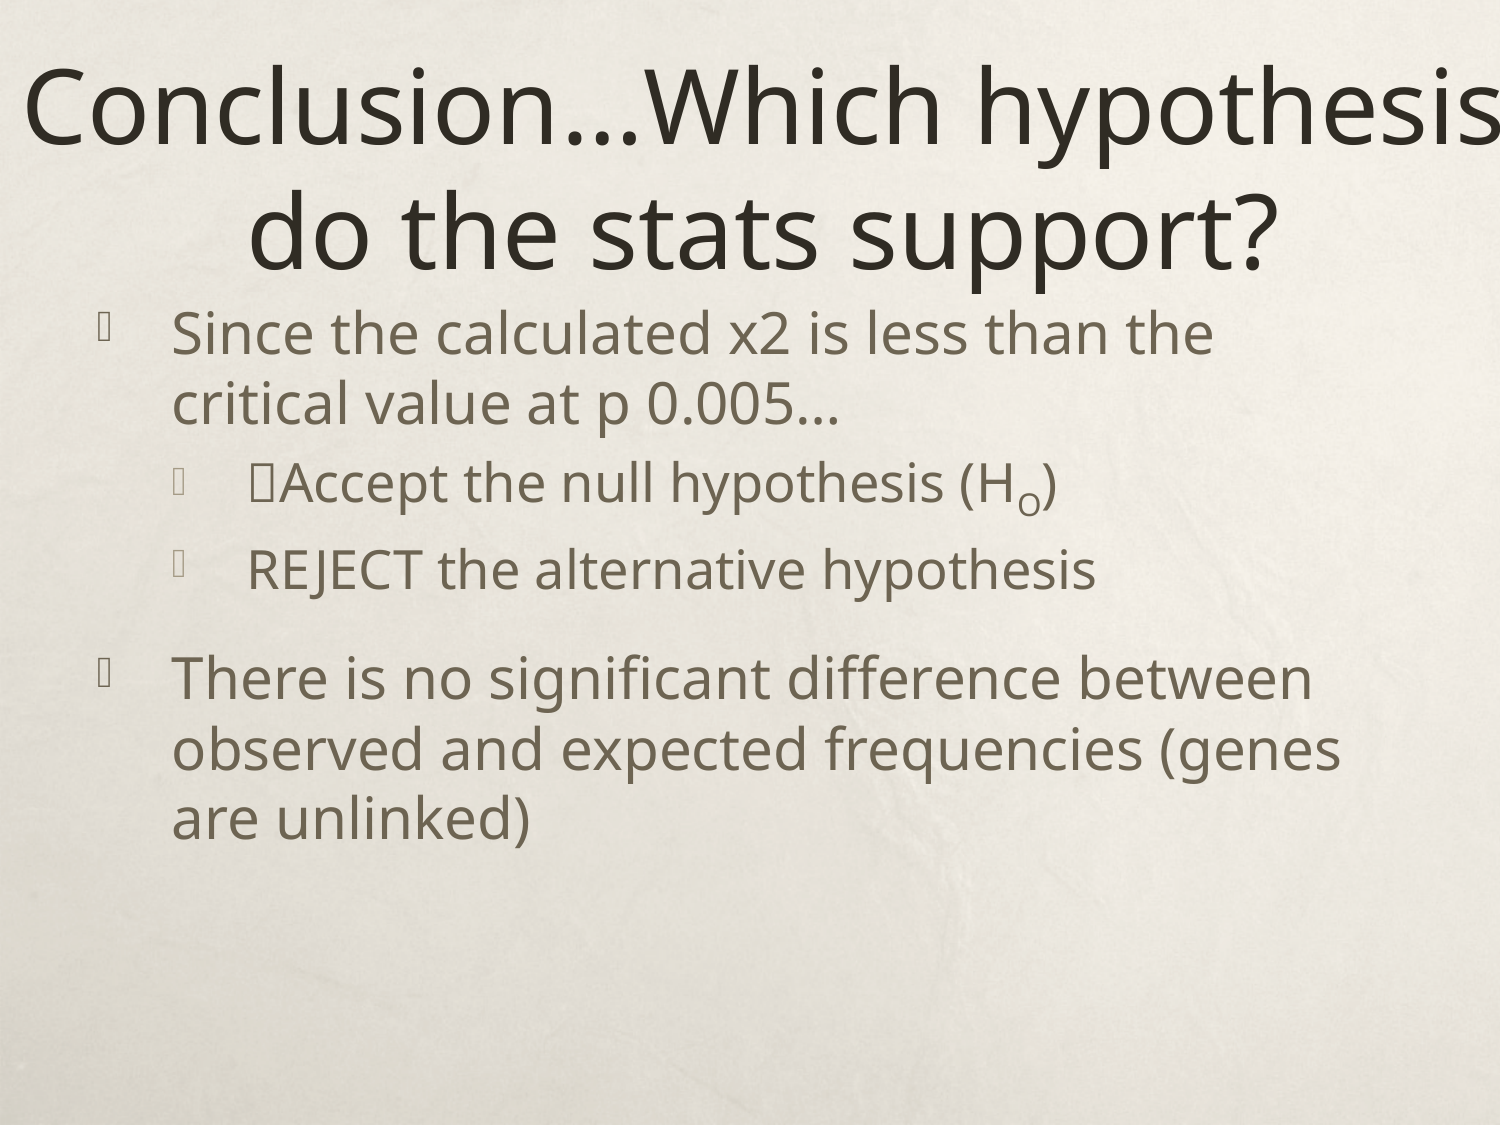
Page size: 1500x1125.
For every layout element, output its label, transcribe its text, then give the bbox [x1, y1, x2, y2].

list Since the calculated x2 is less than the critical value at p 0.005… Accept the null hypothesis (HO) REJECT the alternative hypothesis There is no significant difference between observed and expected frequencies (genes are unlinked) [81, 288, 1419, 1005]
title Conclusion…Which hypothesis do the stats support? [0, 60, 1500, 299]
